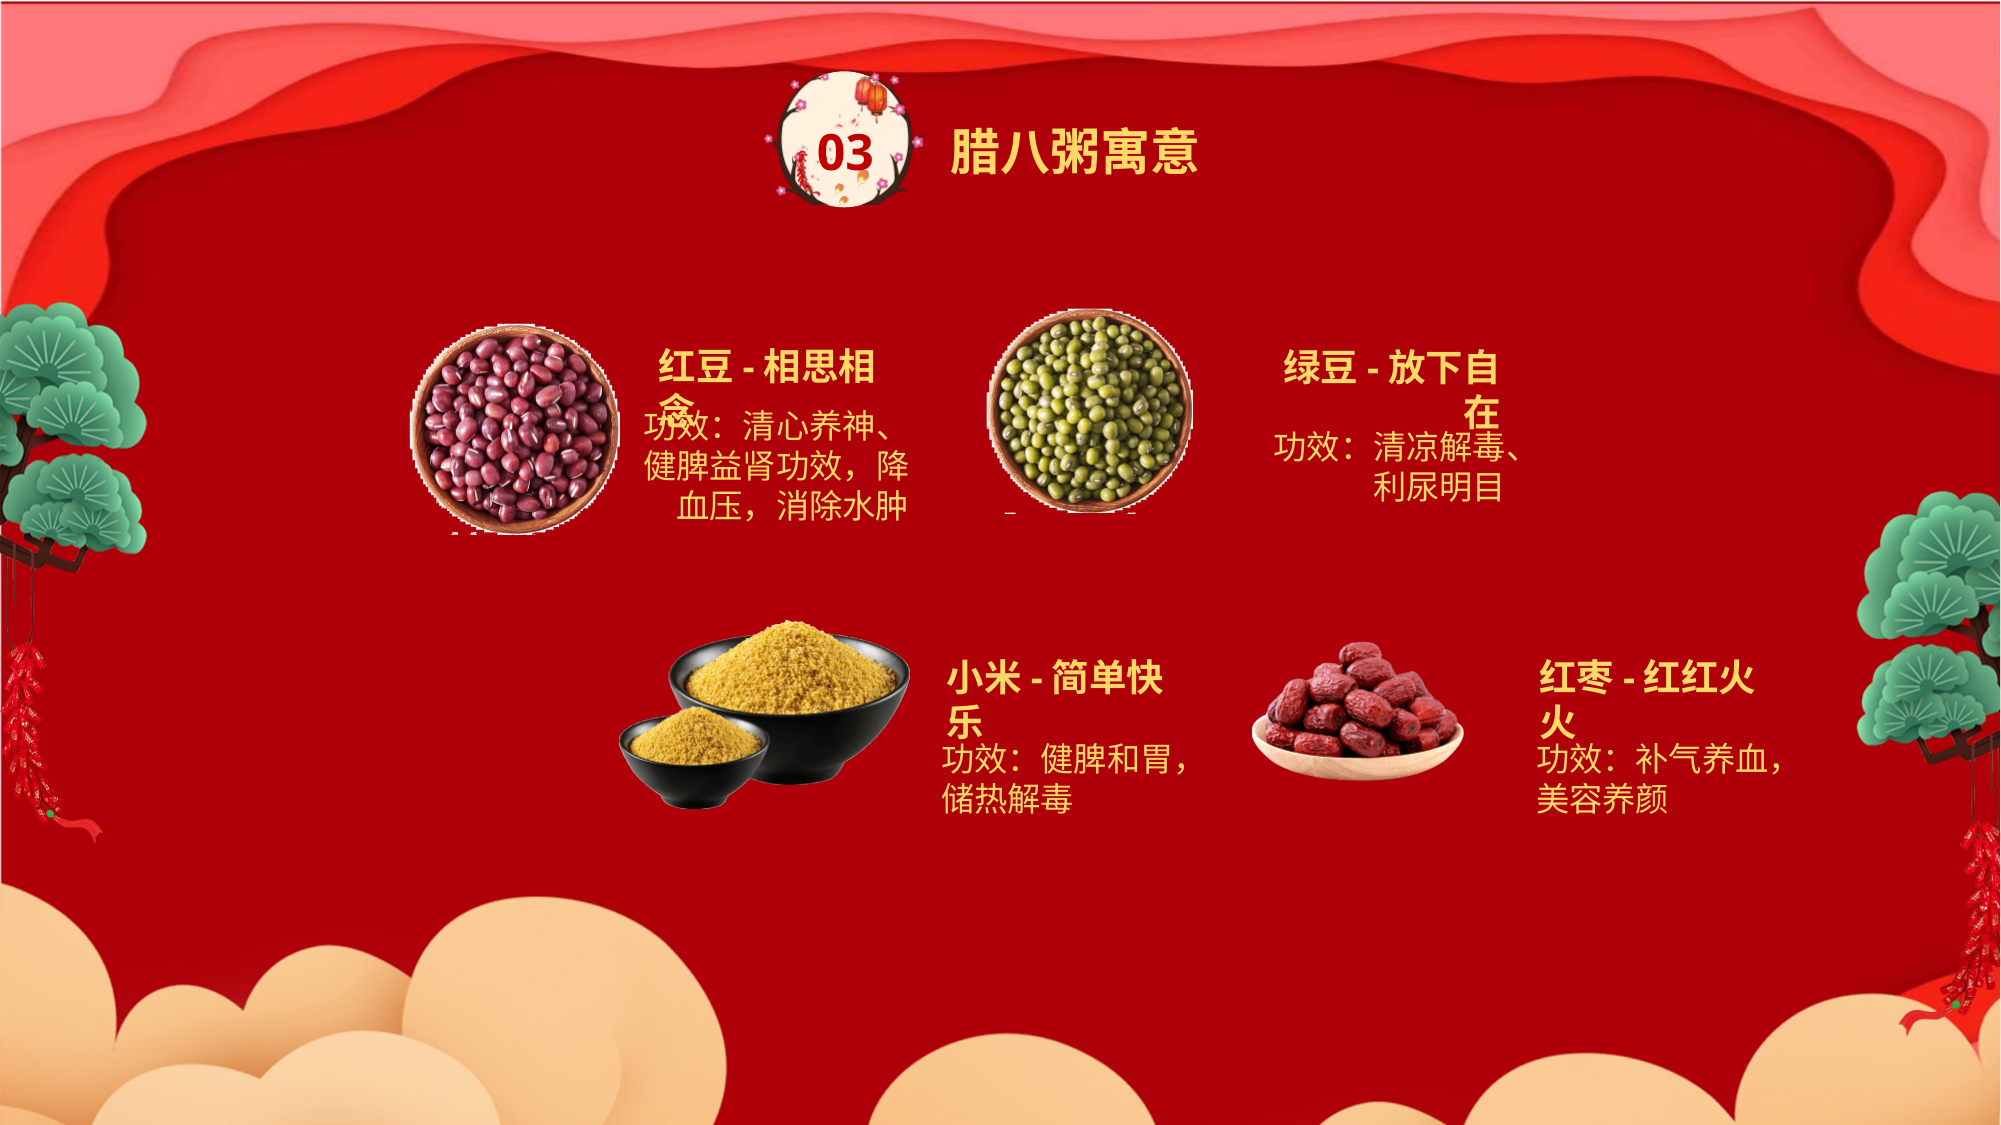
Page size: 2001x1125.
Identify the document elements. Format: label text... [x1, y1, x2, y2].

text_box 绿豆-放下自在 [1246, 331, 1522, 448]
text_box 红豆-相思相念 [638, 329, 924, 446]
text_box 功效：补气养血，美容养颜 [1521, 730, 1833, 826]
text_box 红枣-红红火火 [1518, 640, 1807, 757]
text_box 功效：健脾和胃，储热解毒 [926, 743, 1202, 826]
text_box 功效：清心养神、健脾益肾功效，降血压，消除水肿 [623, 398, 924, 533]
text_box 功效：清凉解毒、利尿明目 [1246, 429, 1522, 514]
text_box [751, 35, 955, 225]
text_box 小米-简单快乐 [926, 640, 1202, 757]
picture [0, 2, 2001, 1125]
text_box 03 腊八粥寓意 [955, 113, 1216, 188]
